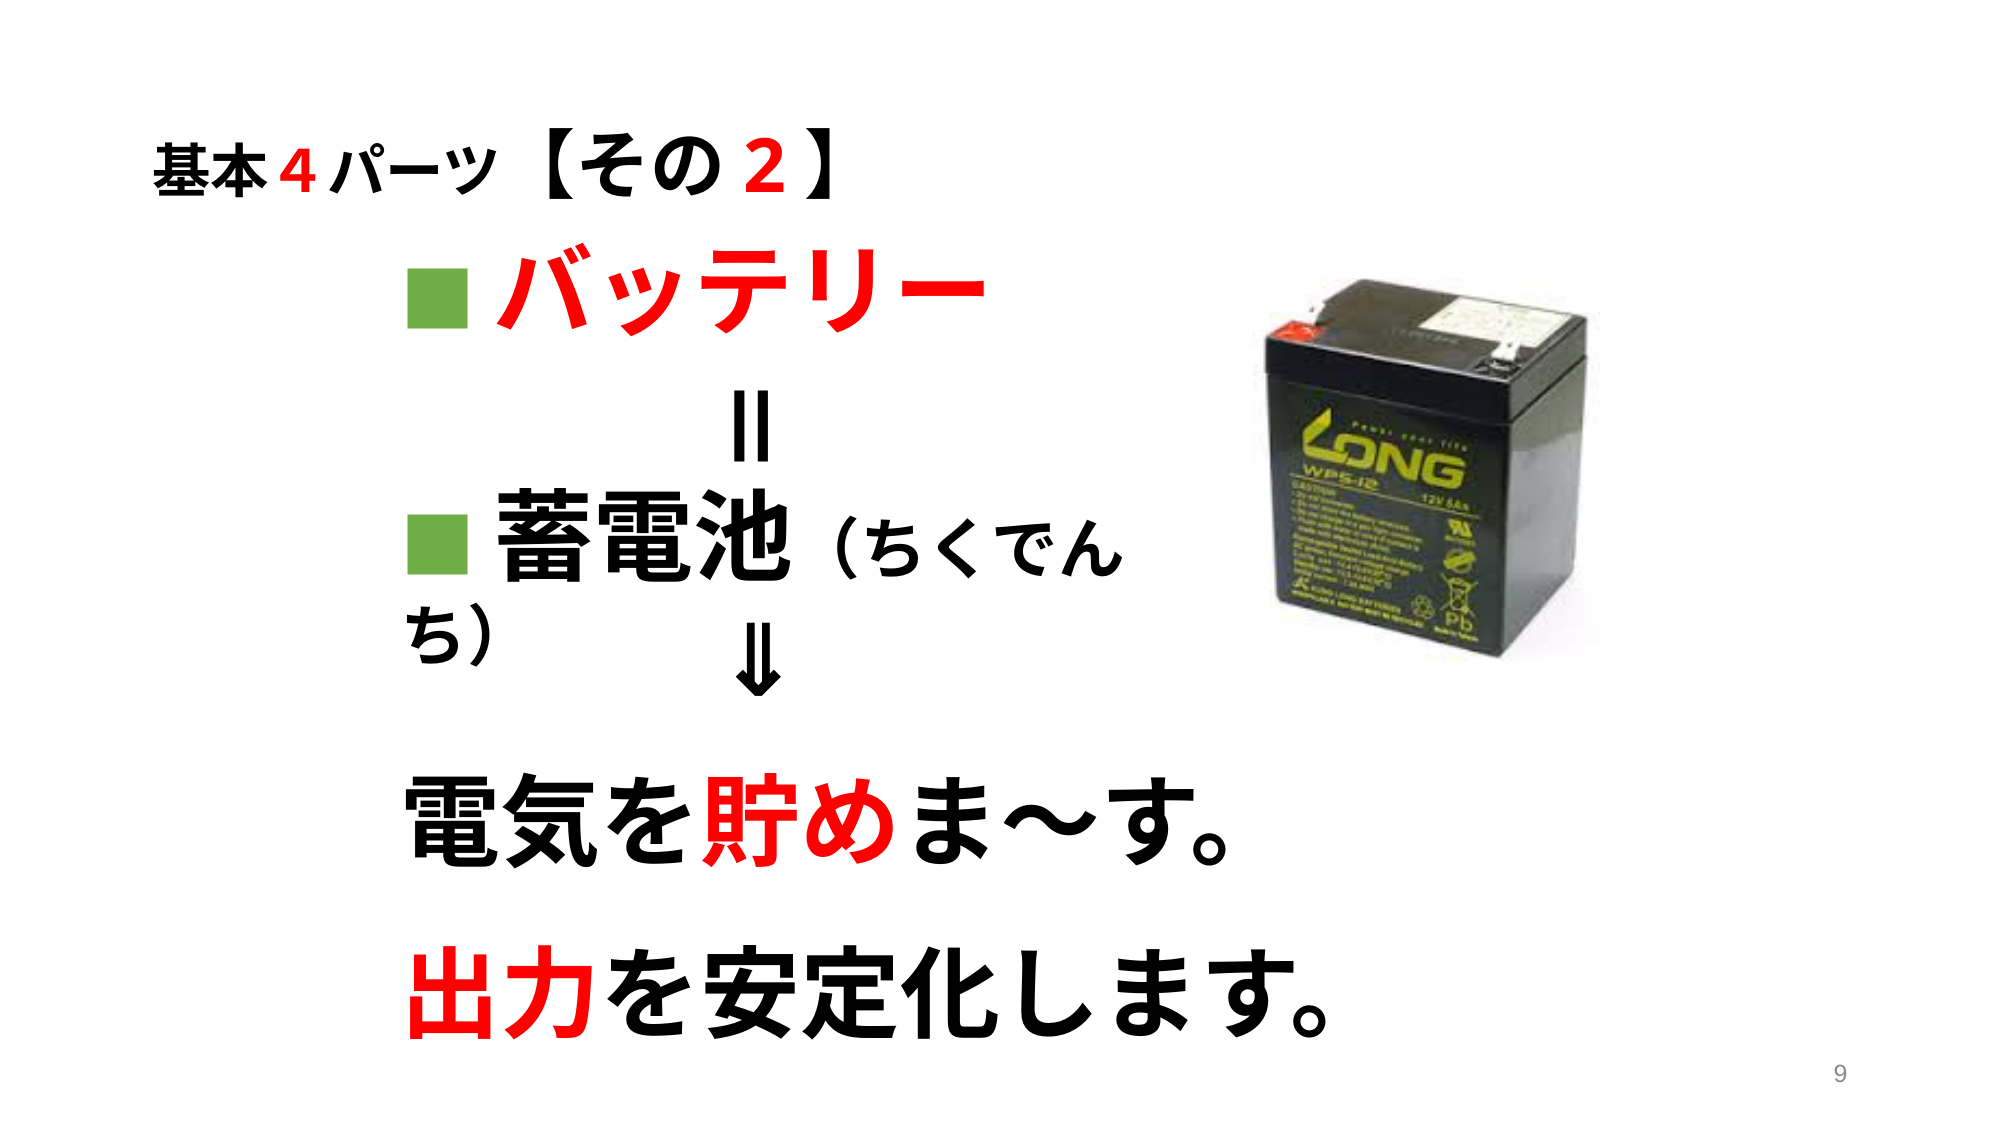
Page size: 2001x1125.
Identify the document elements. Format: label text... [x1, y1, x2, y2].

title 基本４パーツ【その2】 [137, 59, 1863, 278]
text_box ■バッテリー [385, 220, 1201, 326]
text_box ＝ [668, 361, 820, 492]
text_box 出力を安定化します。 [385, 923, 1343, 1059]
picture [1236, 278, 1618, 661]
text_box ■蓄電池（ちくでんち） [385, 326, 1260, 681]
text_box 電気を貯めま～す。 [385, 751, 1343, 887]
text_box ⇒ [683, 602, 835, 744]
slide_number 9 [1412, 1042, 1863, 1103]
